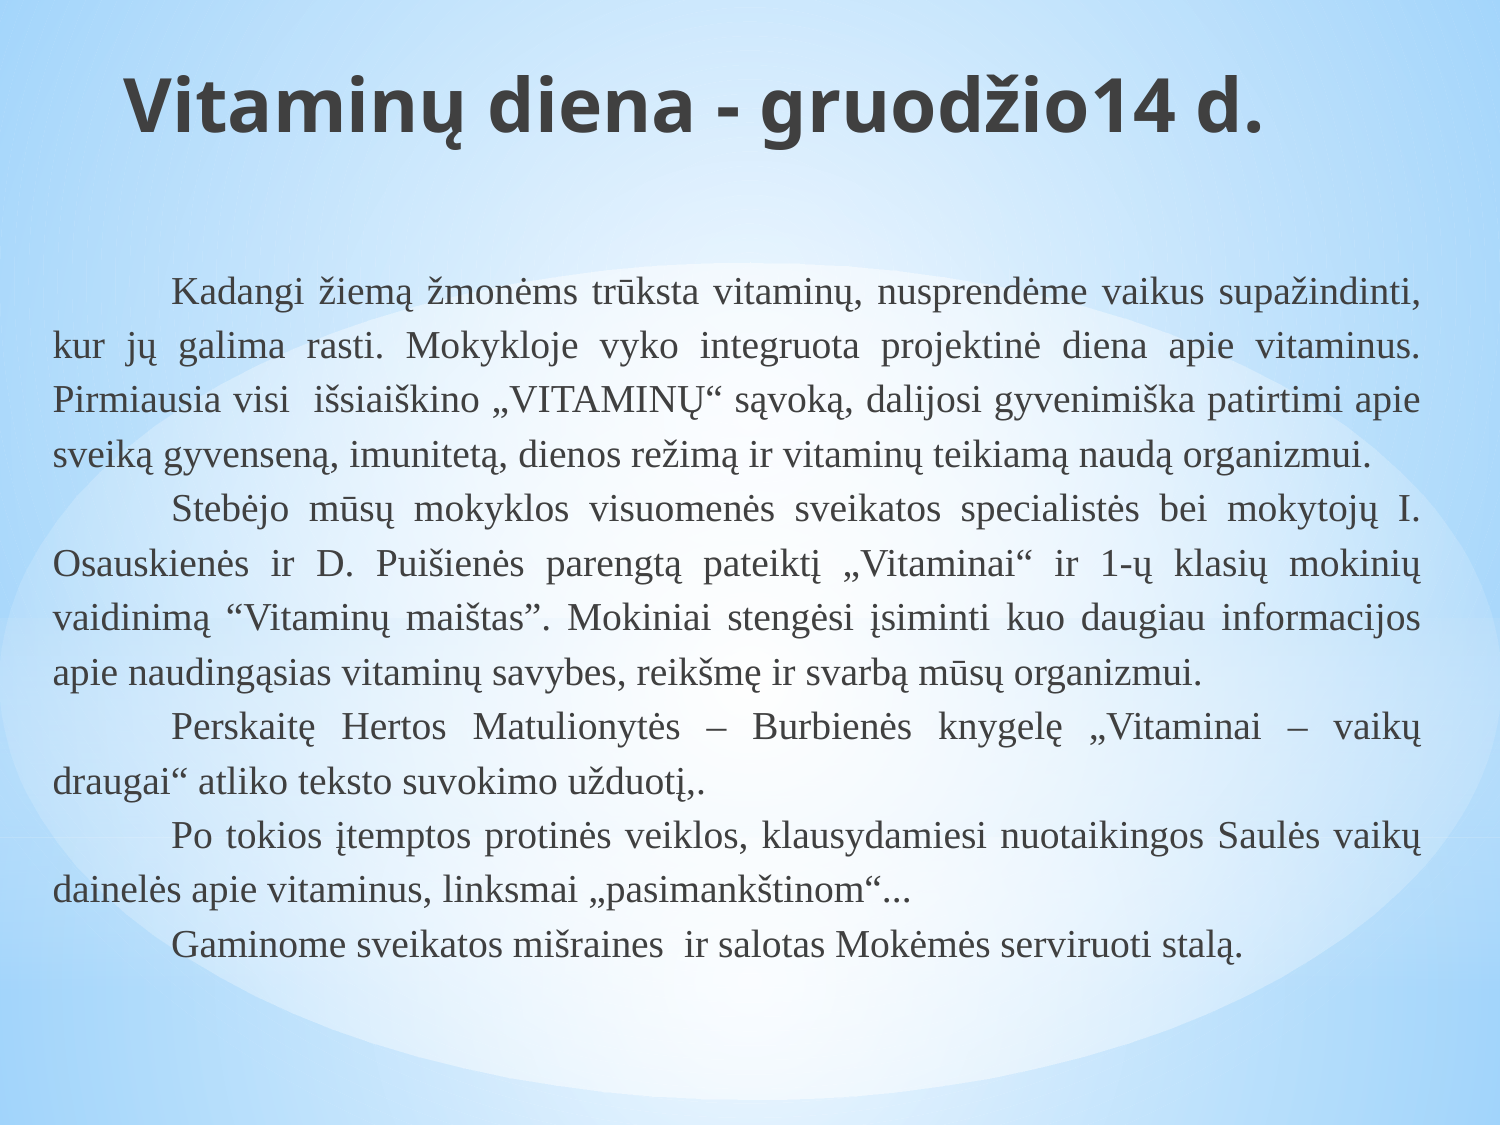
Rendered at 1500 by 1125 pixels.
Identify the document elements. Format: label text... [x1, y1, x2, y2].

list Kadangi žiemą žmonėms trūksta vitaminų, nusprendėme vaikus supažindinti, kur jų galima rasti. Mokykloje vyko integruota projektinė diena apie vitaminus. Pirmiausia visi išsiaiškino „VITAMINŲ“ sąvoką, dalijosi gyvenimiška patirtimi apie sveiką gyvenseną, imunitetą, dienos režimą ir vitaminų teikiamą naudą organizmui. Stebėjo mūsų mokyklos visuomenės sveikatos specialistės bei mokytojų I. Osauskienės ir D. Puišienės parengtą pateiktį „Vitaminai“ ir 1-ų klasių mokinių vaidinimą “Vitaminų maištas”. Mokiniai stengėsi įsiminti kuo daugiau informacijos apie naudingąsias vitaminų savybes, reikšmę ir svarbą mūsų organizmui. Perskaitę Hertos Matulionytės – Burbienės knygelę „Vitaminai – vaikų draugai“ atliko teksto suvokimo užduotį,. Po tokios įtemptos protinės veiklos, klausydamiesi nuotaikingos Saulės vaikų dainelės apie vitaminus, linksmai „pasimankštinom“... Gaminome sveikatos mišraines ir salotas Mokėmės serviruoti stalą. [37, 249, 1438, 1026]
title Vitaminų diena - gruodžio14 d. [87, 50, 1281, 238]
